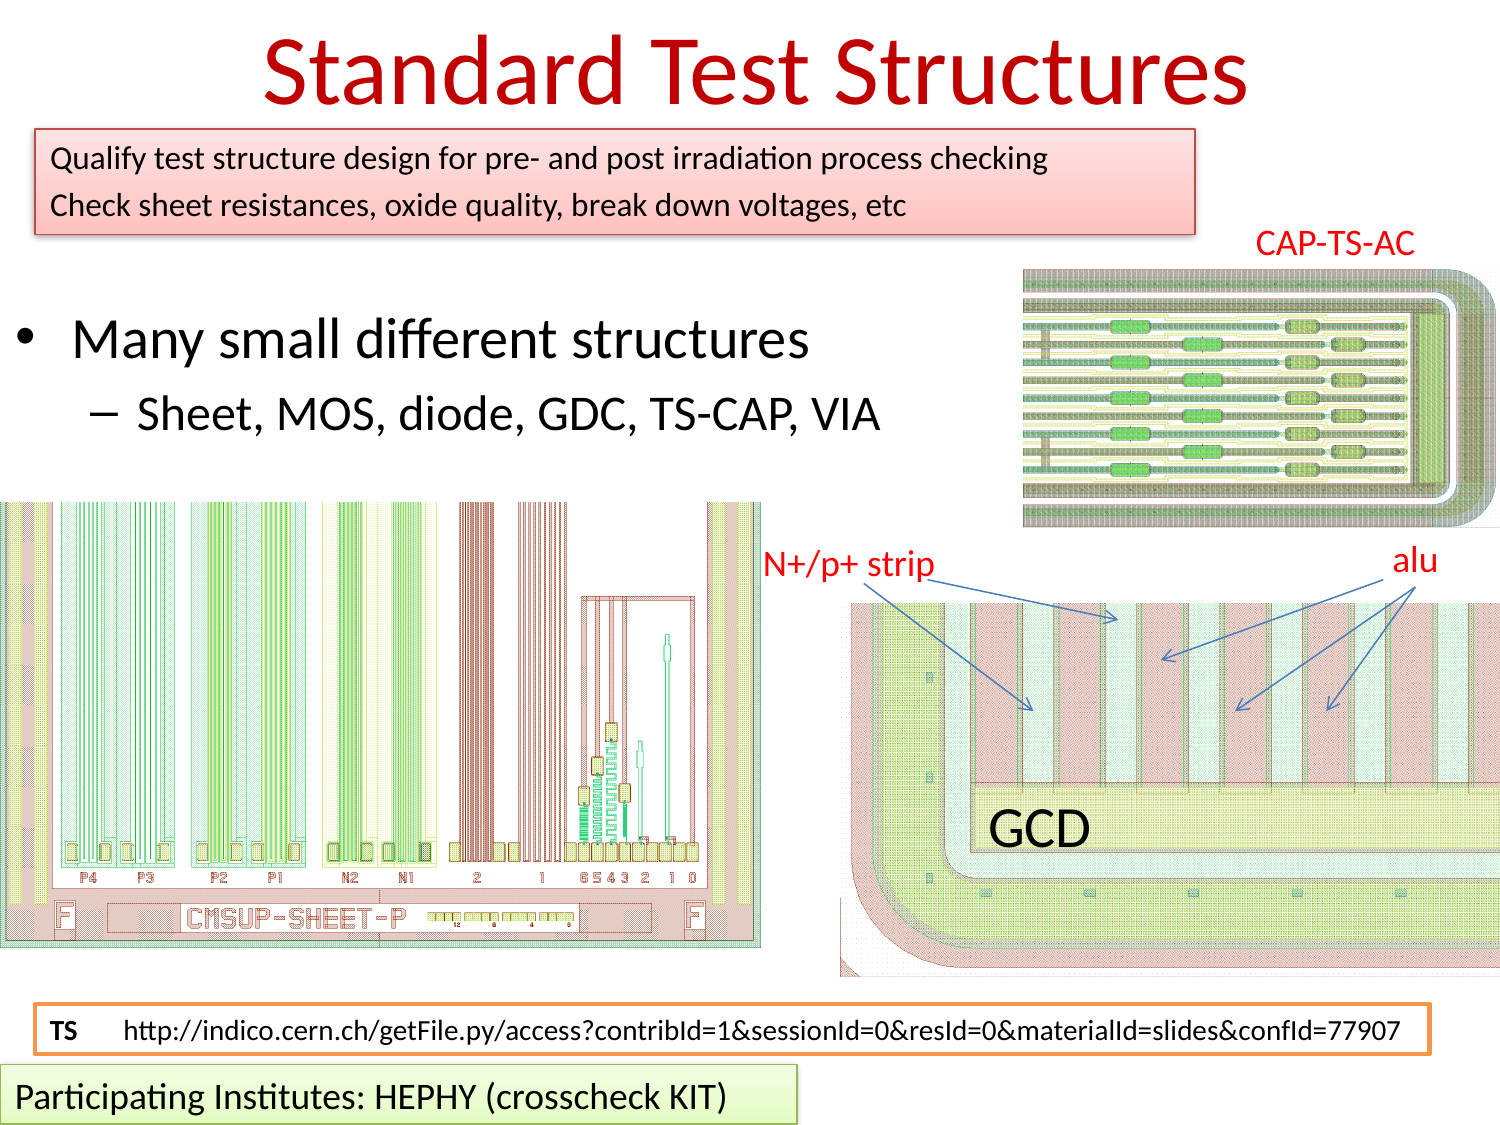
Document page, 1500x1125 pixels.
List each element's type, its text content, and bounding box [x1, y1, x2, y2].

list Many small different structures Sheet, MOS, diode, GDC, TS-CAP, VIA [0, 292, 985, 473]
title Standard Test Structures [82, 0, 1432, 129]
text_box TS http://indico.cern.ch/getFile.py/access?contribId=1&sessionId=0&resId=0&materialId=slides&confId=77907 [33, 1002, 1432, 1056]
picture [0, 502, 762, 950]
text_box Participating Institutes: HEPHY (crosscheck KIT) [0, 1064, 798, 1125]
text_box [763, 527, 1500, 977]
text_box CAP-TS-AC [1241, 210, 1500, 268]
text_box Qualify test structure design for pre- and post irradiation process checking Check sheet resistances, oxide quality, break down voltages, etc [34, 128, 1196, 235]
picture [1023, 269, 1500, 527]
